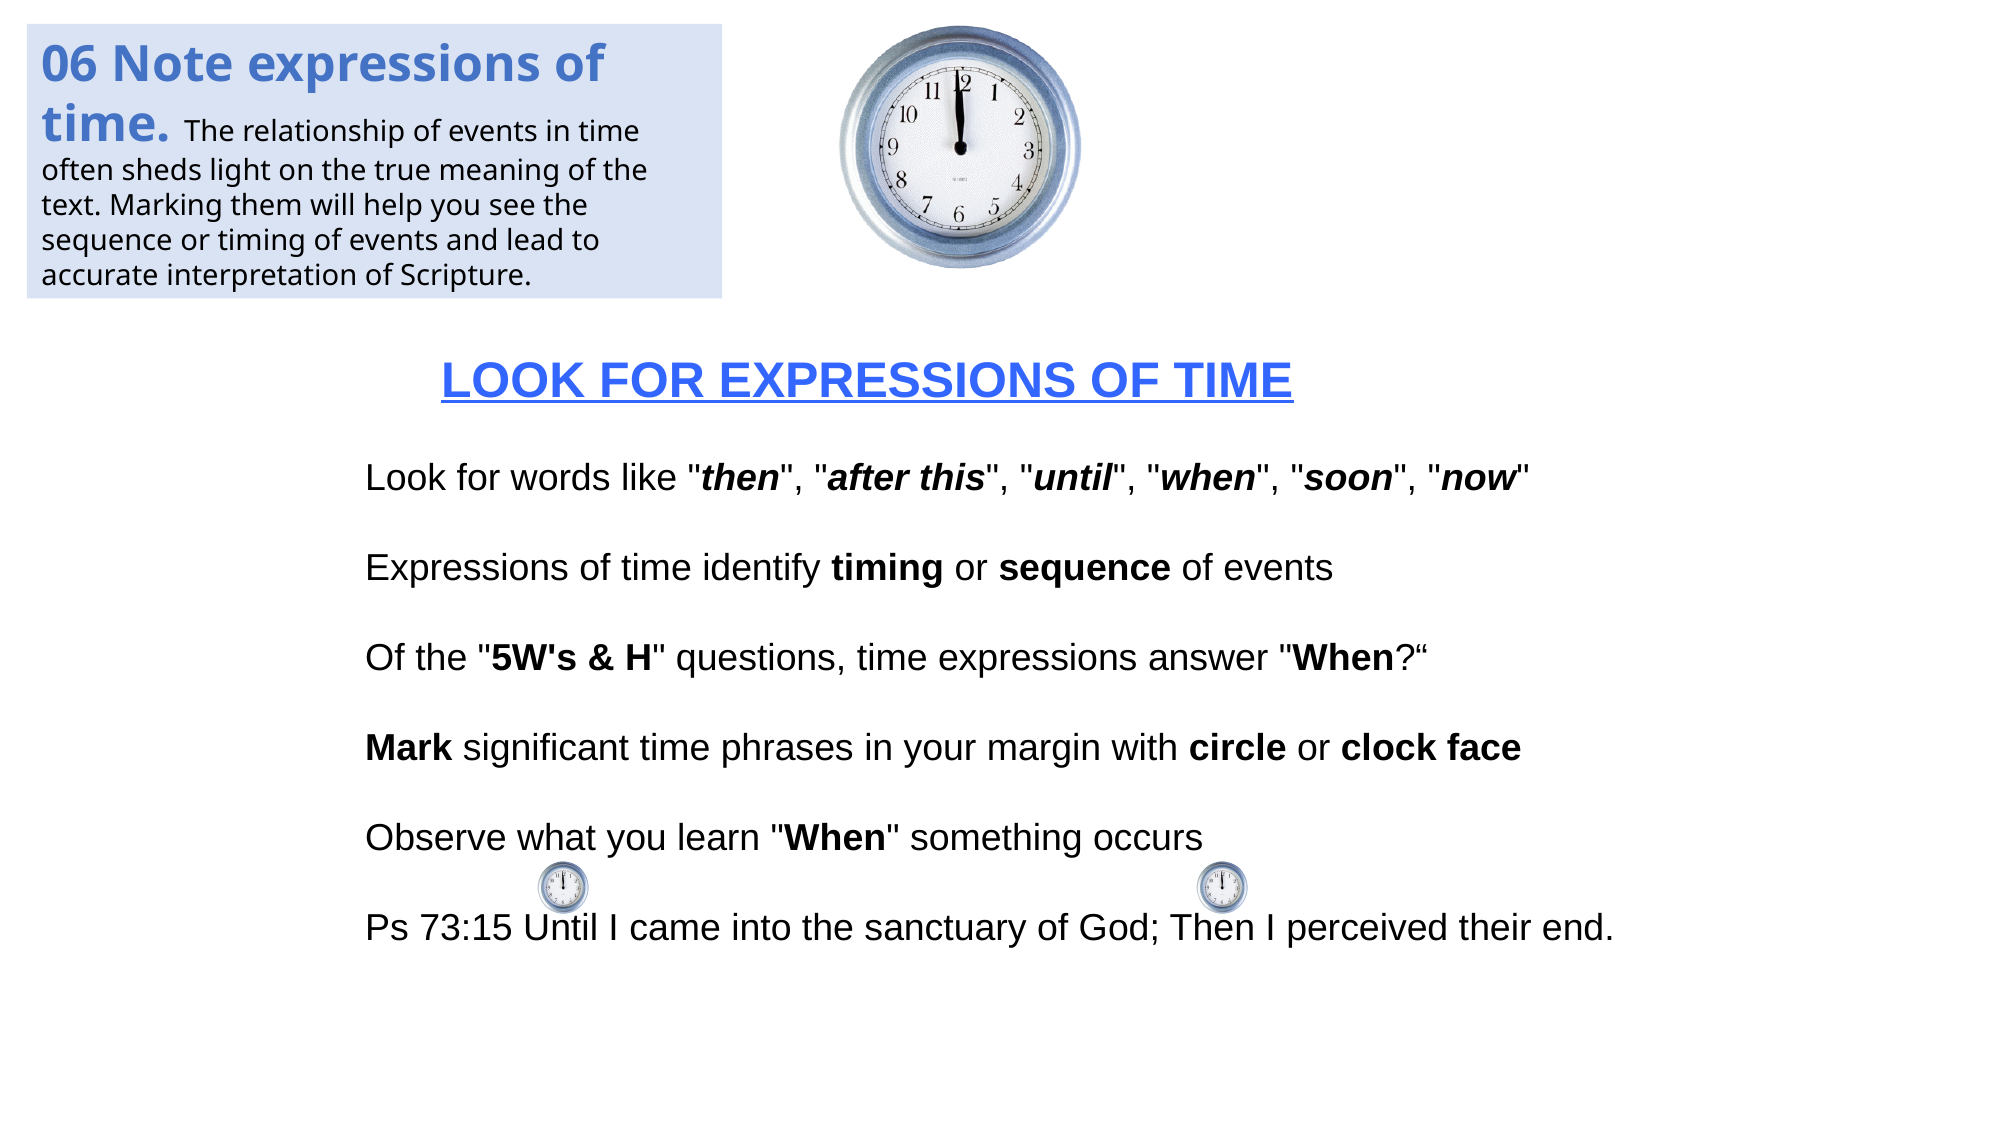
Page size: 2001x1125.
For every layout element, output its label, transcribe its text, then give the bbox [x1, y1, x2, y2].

picture [536, 861, 589, 914]
text_box 06 Note expressions of time. The relationship of events in time often sheds light on the true meaning of the text. Marking them will help you see the sequence or timing of events and lead to accurate interpretation of Scripture. [26, 23, 723, 299]
text_box LOOK FOR EXPRESSIONS OF TIME [426, 339, 1319, 415]
text_box Look for words like "then", "after this", "until", "when", "soon", "now" Expressions of time identify timing or sequence of events Of the "5W's & H" questions, time expressions answer "When?“ Mark significant time phrases in your margin with circle or clock face Observe what you learn "When" something occurs Ps 73:15 Until I came into the sanctuary of God; Then I perceived their end. [350, 445, 1701, 1001]
picture [837, 24, 1082, 269]
picture [1196, 861, 1248, 914]
